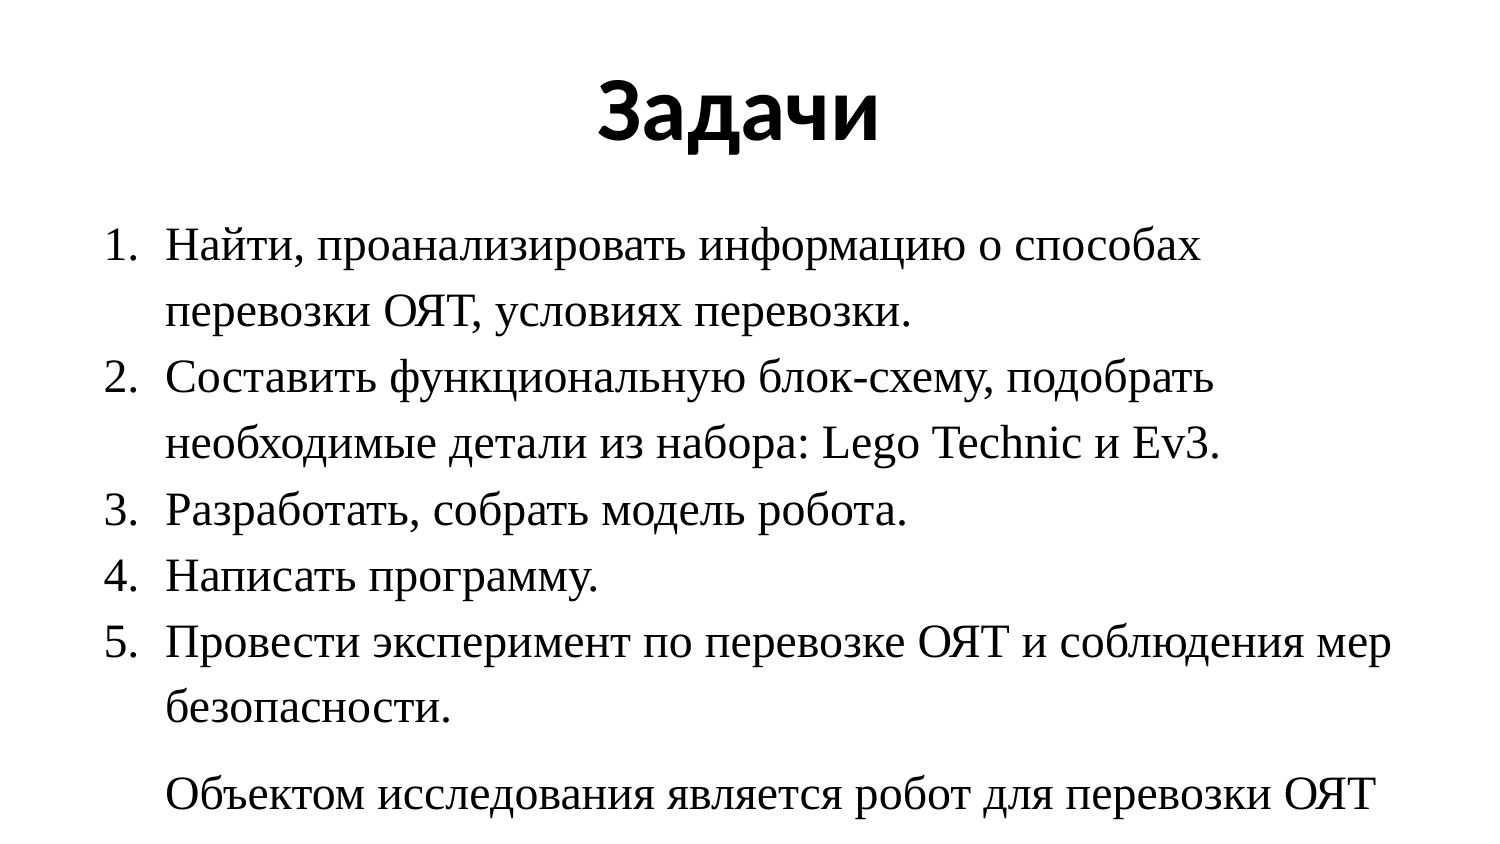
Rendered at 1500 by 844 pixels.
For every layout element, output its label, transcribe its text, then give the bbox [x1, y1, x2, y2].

list Найти, проанализировать информацию о способах перевозки ОЯТ, условиях перевозки. Составить функциональную блок-схему, подобрать необходимые детали из набора: Lego Technic и Ev3. Разработать, собрать модель робота. Написать программу. Провести эксперимент по перевозке ОЯТ и соблюдения мер безопасности. Объектом исследования является робот для перевозки ОЯТ [75, 196, 1425, 754]
title Задачи [75, 33, 1425, 175]
